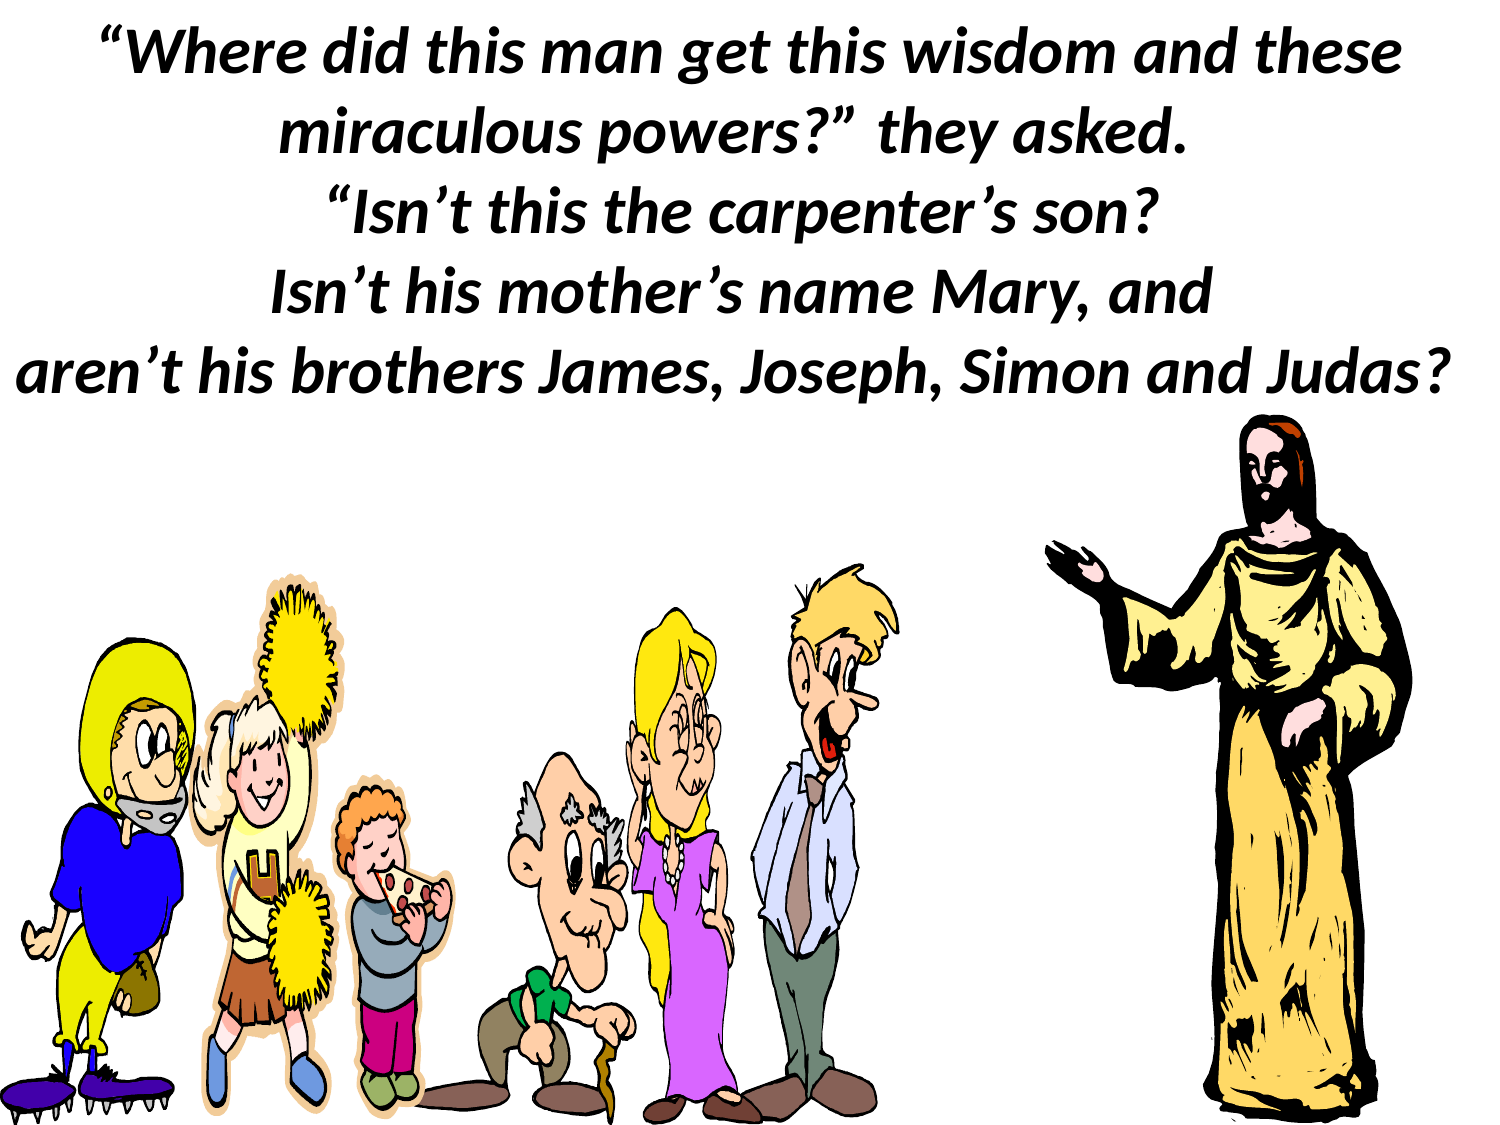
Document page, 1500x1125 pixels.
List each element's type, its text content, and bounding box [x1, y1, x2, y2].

text_box “Where did this man get this wisdom and these miraculous powers?” they asked. “Isn’t this the carpenter’s son? Isn’t his mother’s name Mary, and aren’t his brothers James, Joseph, Simon and Judas? [0, 0, 1500, 415]
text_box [0, 562, 901, 1125]
picture [1037, 404, 1413, 1125]
